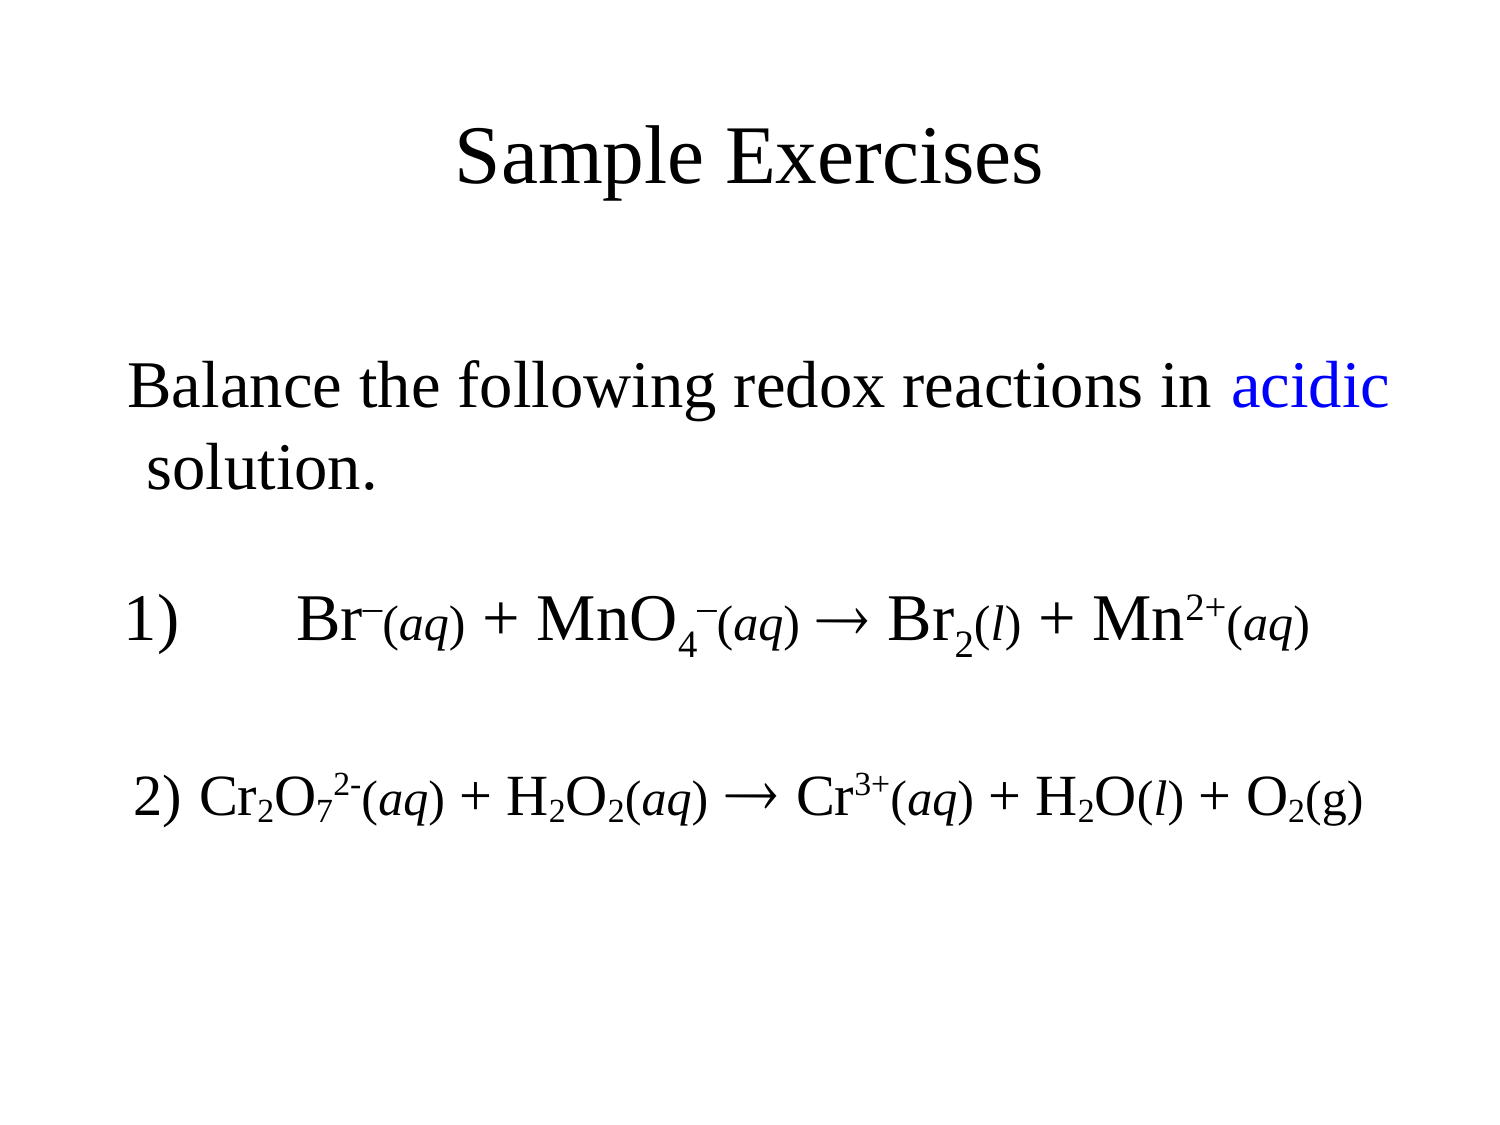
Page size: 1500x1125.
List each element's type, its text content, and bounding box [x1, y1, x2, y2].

title Sample Exercises [75, 62, 1425, 238]
list Balance the following redox reactions in acidic solution. 1) Br–(aq) + MnO4–(aq)  Br2(l) + Mn2+(aq) 2) Cr2O72-(aq) + H2O2(aq)  Cr3+(aq) + H2O(l) + O2(g) [75, 324, 1425, 1005]
